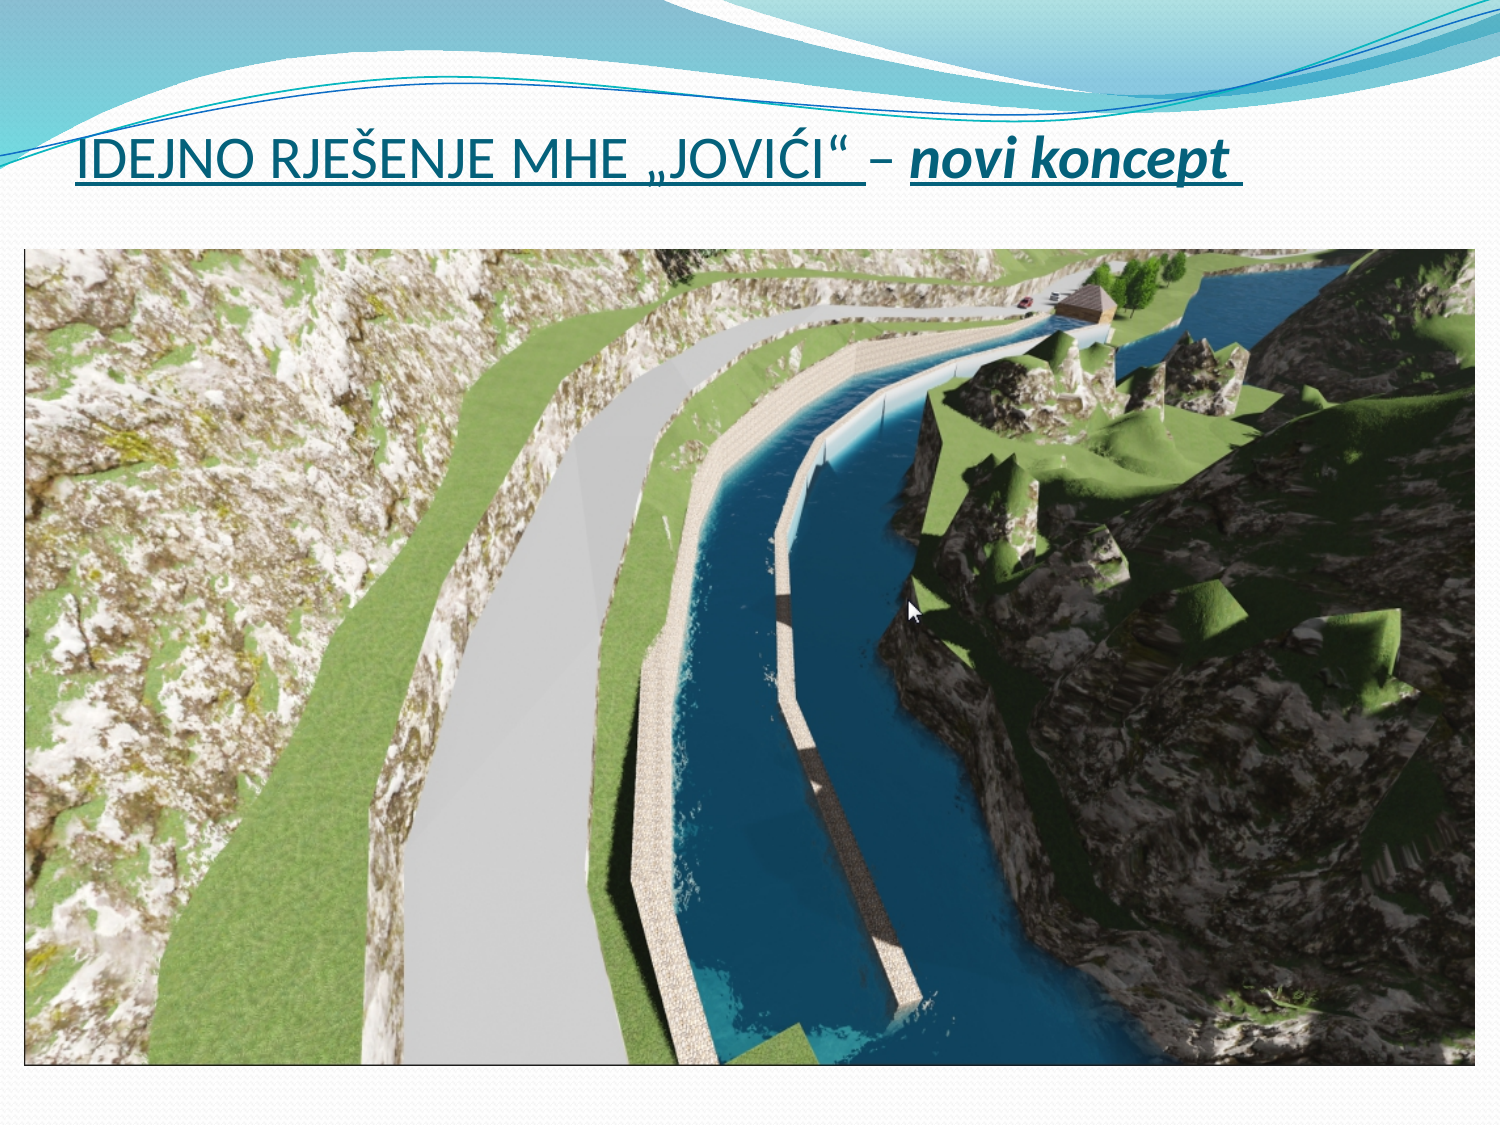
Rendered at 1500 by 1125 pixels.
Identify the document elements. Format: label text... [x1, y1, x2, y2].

title IDEJNO RJEŠENJE MHE „JOVIĆI“ – novi koncept [75, 62, 1425, 191]
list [24, 249, 1476, 1067]
